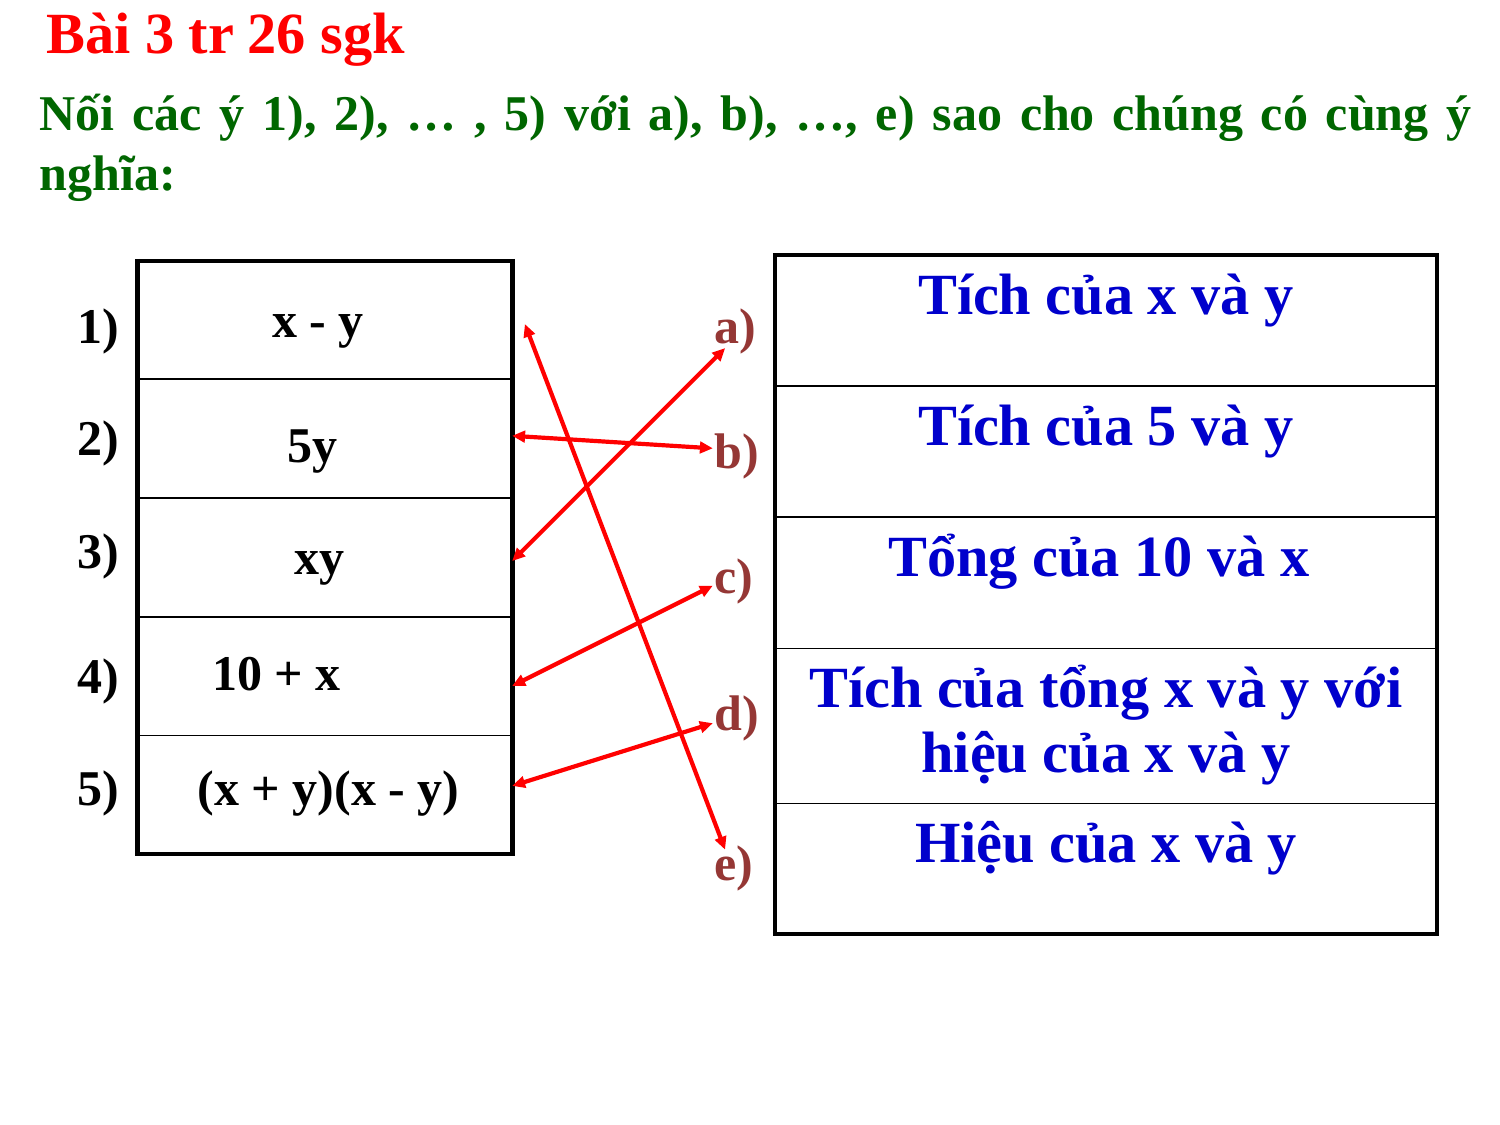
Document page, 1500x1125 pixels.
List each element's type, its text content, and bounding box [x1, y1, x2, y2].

table_header [140, 263, 510, 378]
text_box 5) [62, 748, 150, 823]
text_box [512, 585, 713, 686]
text_box [680, 734, 727, 850]
text_box Nối các ý 1), 2), … , 5) với a), b), …, e) sao cho chúng có cùng ý nghĩa: [24, 73, 1488, 208]
text_box xy [214, 510, 426, 599]
table_cell [140, 380, 510, 497]
text_box [523, 324, 569, 439]
text_box e) [699, 823, 788, 898]
text_box 3) [62, 510, 150, 586]
table_cell Tổng của 10 và x [777, 518, 1435, 648]
text_box [512, 430, 630, 444]
text_box [631, 441, 713, 454]
text_box b) [699, 410, 788, 486]
table_cell [140, 618, 510, 735]
table_cell Tích của tổng x và y với hiệu của x và y [777, 649, 1435, 803]
text_box Bài 3 tr 26 sgk [31, 0, 421, 73]
text_box a) [699, 285, 788, 361]
text_box 4) [62, 635, 150, 711]
text_box 5y [199, 398, 425, 486]
text_box 1) [62, 285, 150, 361]
table_cell [140, 736, 510, 852]
text_box 2) [62, 398, 150, 473]
text_box [512, 348, 725, 561]
text_box c) [699, 535, 788, 611]
text_box (x + y)(x - y) [182, 748, 475, 823]
text_box [512, 721, 713, 789]
table_header Tích của x và y [777, 257, 1435, 385]
table_cell [140, 499, 510, 616]
table_cell Tích của 5 và y [777, 387, 1435, 516]
text_box d) [699, 673, 788, 748]
table_cell Hiệu của x và y [777, 804, 1435, 932]
text_box x - y [199, 273, 425, 361]
text_box 10 + x [197, 633, 356, 708]
